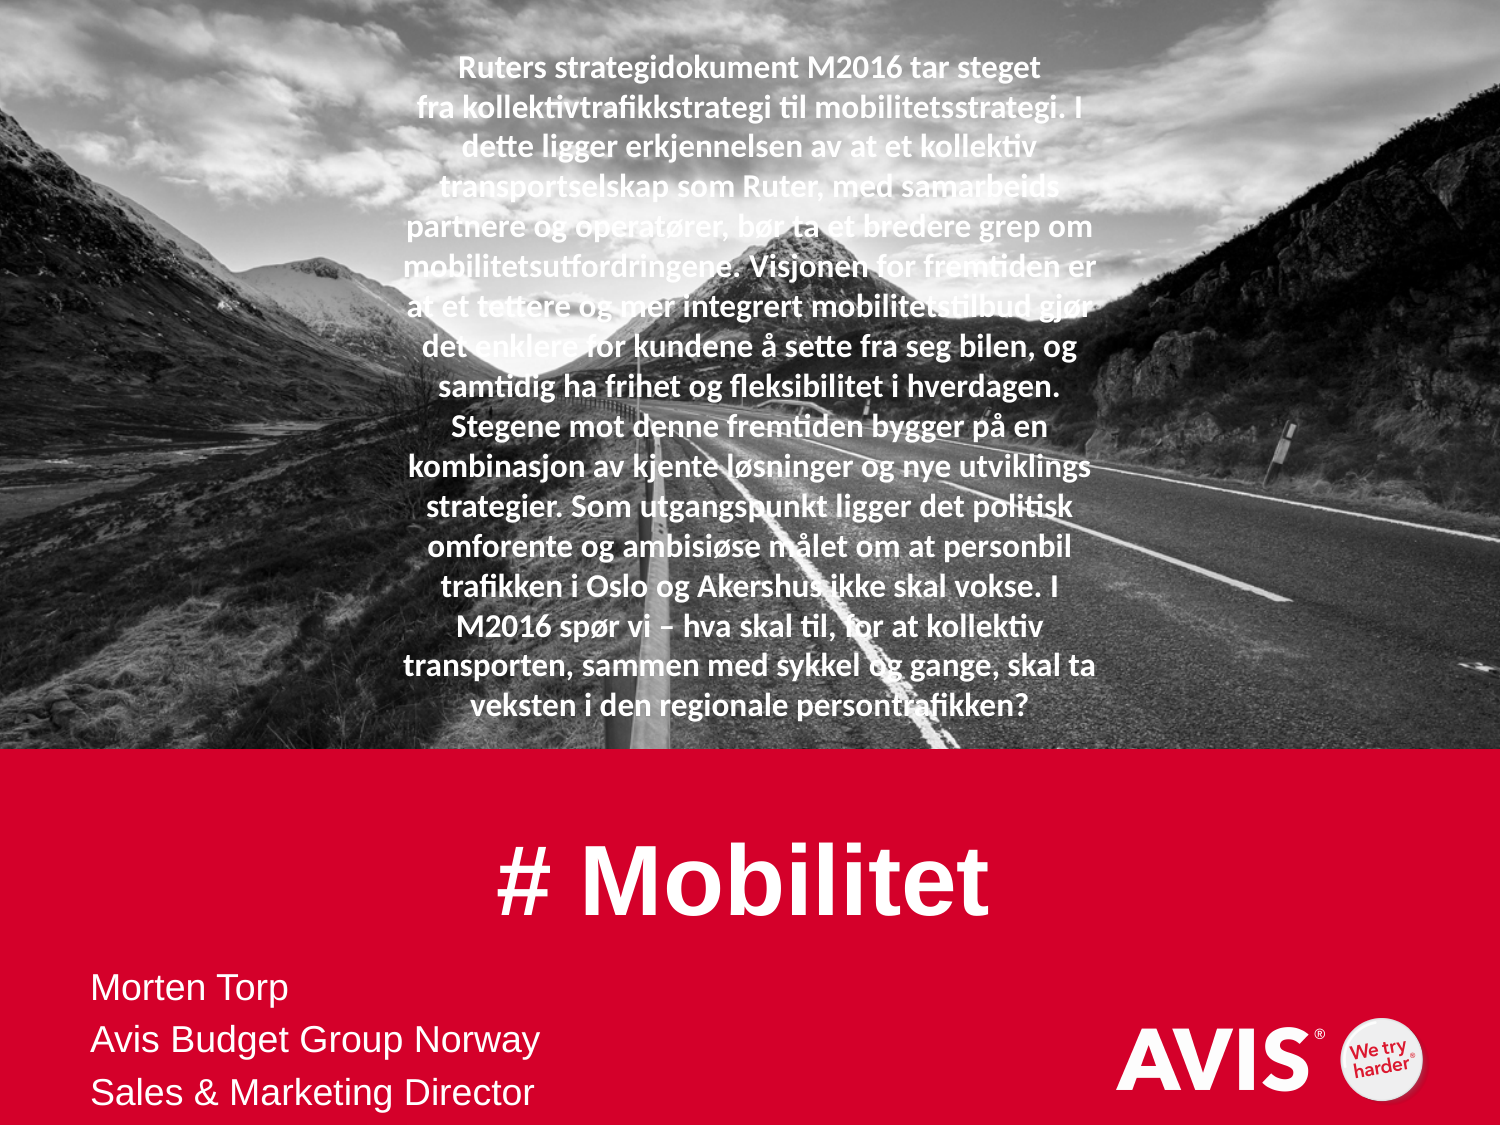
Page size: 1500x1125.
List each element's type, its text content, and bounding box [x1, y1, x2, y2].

text_box Ruters strategi­dokument M2016 tar steget fra kollektiv­trafikkstrategi til mobilitets­strategi. I dette ligger erkjennelsen av at et kollektiv­transportselskap som Ruter, med samarbeids­partnere og operatører, bør ta et bredere grep om mobilitetsut­fordringene. Visjonen for fremtiden er at et tettere og mer integrert mobilitets­tilbud gjør det enklere for kundene å sette fra seg bilen, og samtidig ha frihet og fleksibilitet i hverdagen. Stegene mot denne fremtiden bygger på en kombinasjon av kjente løsninger og nye utviklings­strategier. Som utgangs­punkt ligger det politisk omforente og ambisiøse målet om at personbil­trafikken i Oslo og Akershus ikke skal vokse. I M2016 spør vi – hva skal til, for at kollektiv­transporten, sammen med sykkel og gange, skal ta veksten i den regionale person­trafikken? [374, 37, 1125, 731]
title # Mobilitet [74, 749, 1413, 1001]
subtitle Morten Torp Avis Budget Group Norway Sales & Marketing Director [74, 974, 851, 1101]
picture [0, 0, 1500, 749]
picture [1116, 1018, 1430, 1106]
